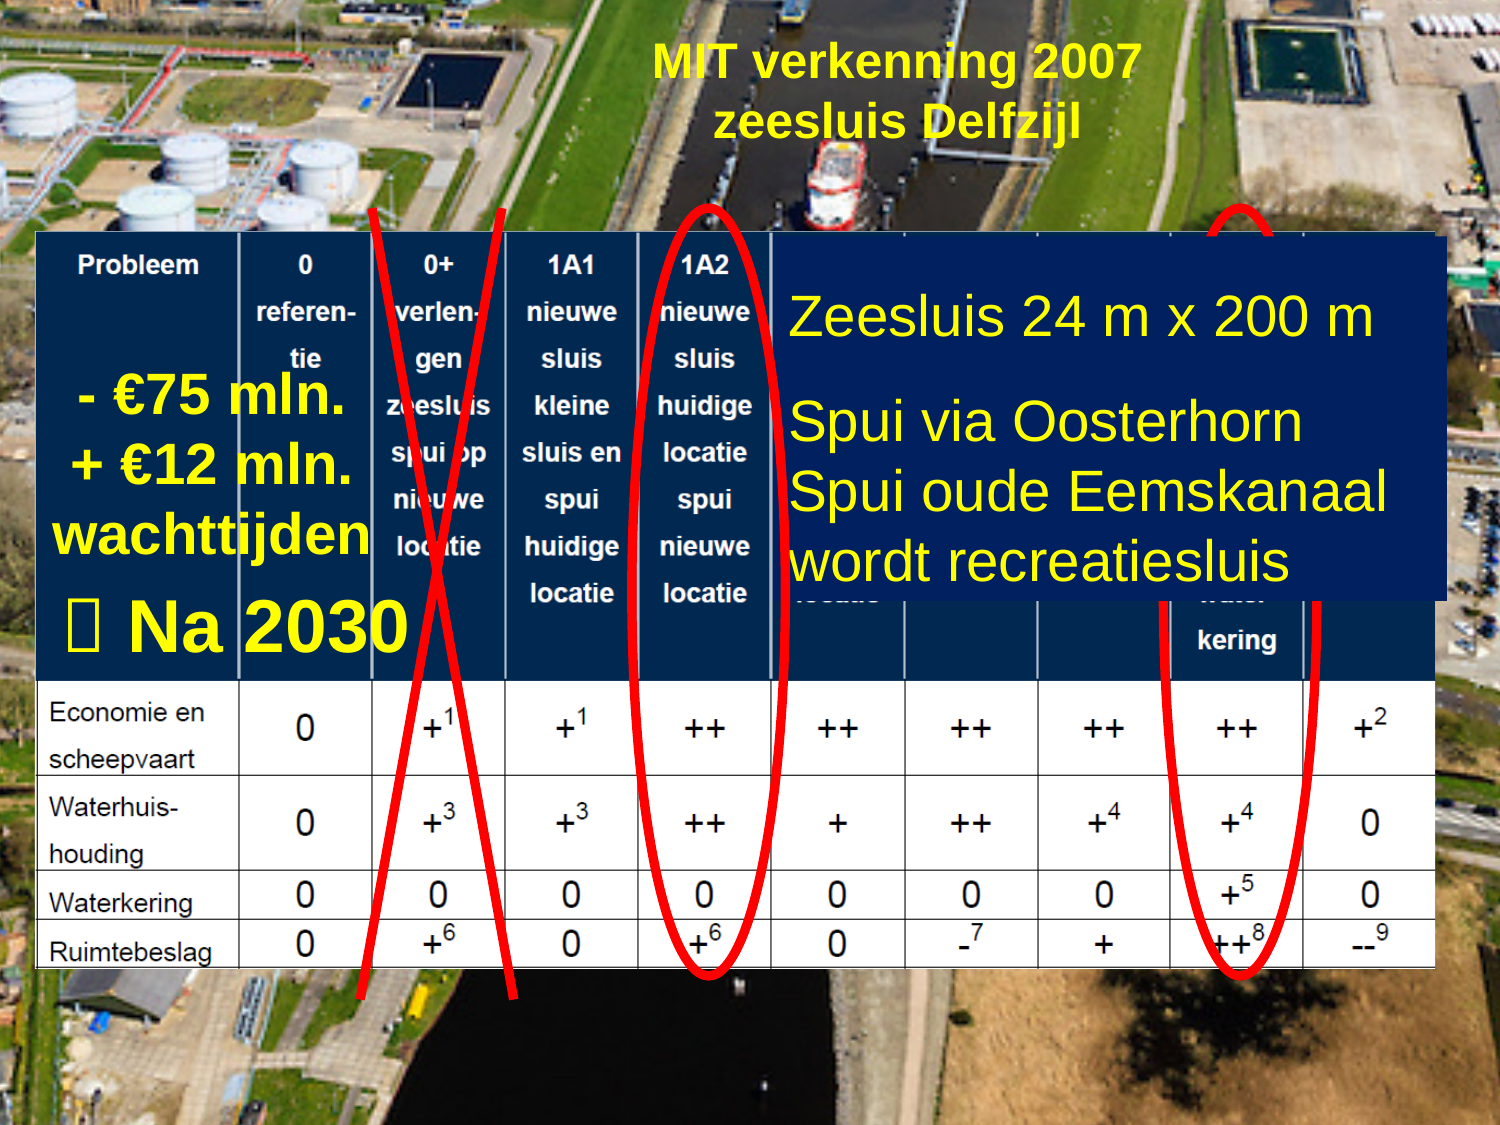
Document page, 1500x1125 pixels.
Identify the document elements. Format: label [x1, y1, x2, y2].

picture [0, 0, 1500, 1125]
text_box [359, 207, 514, 1000]
